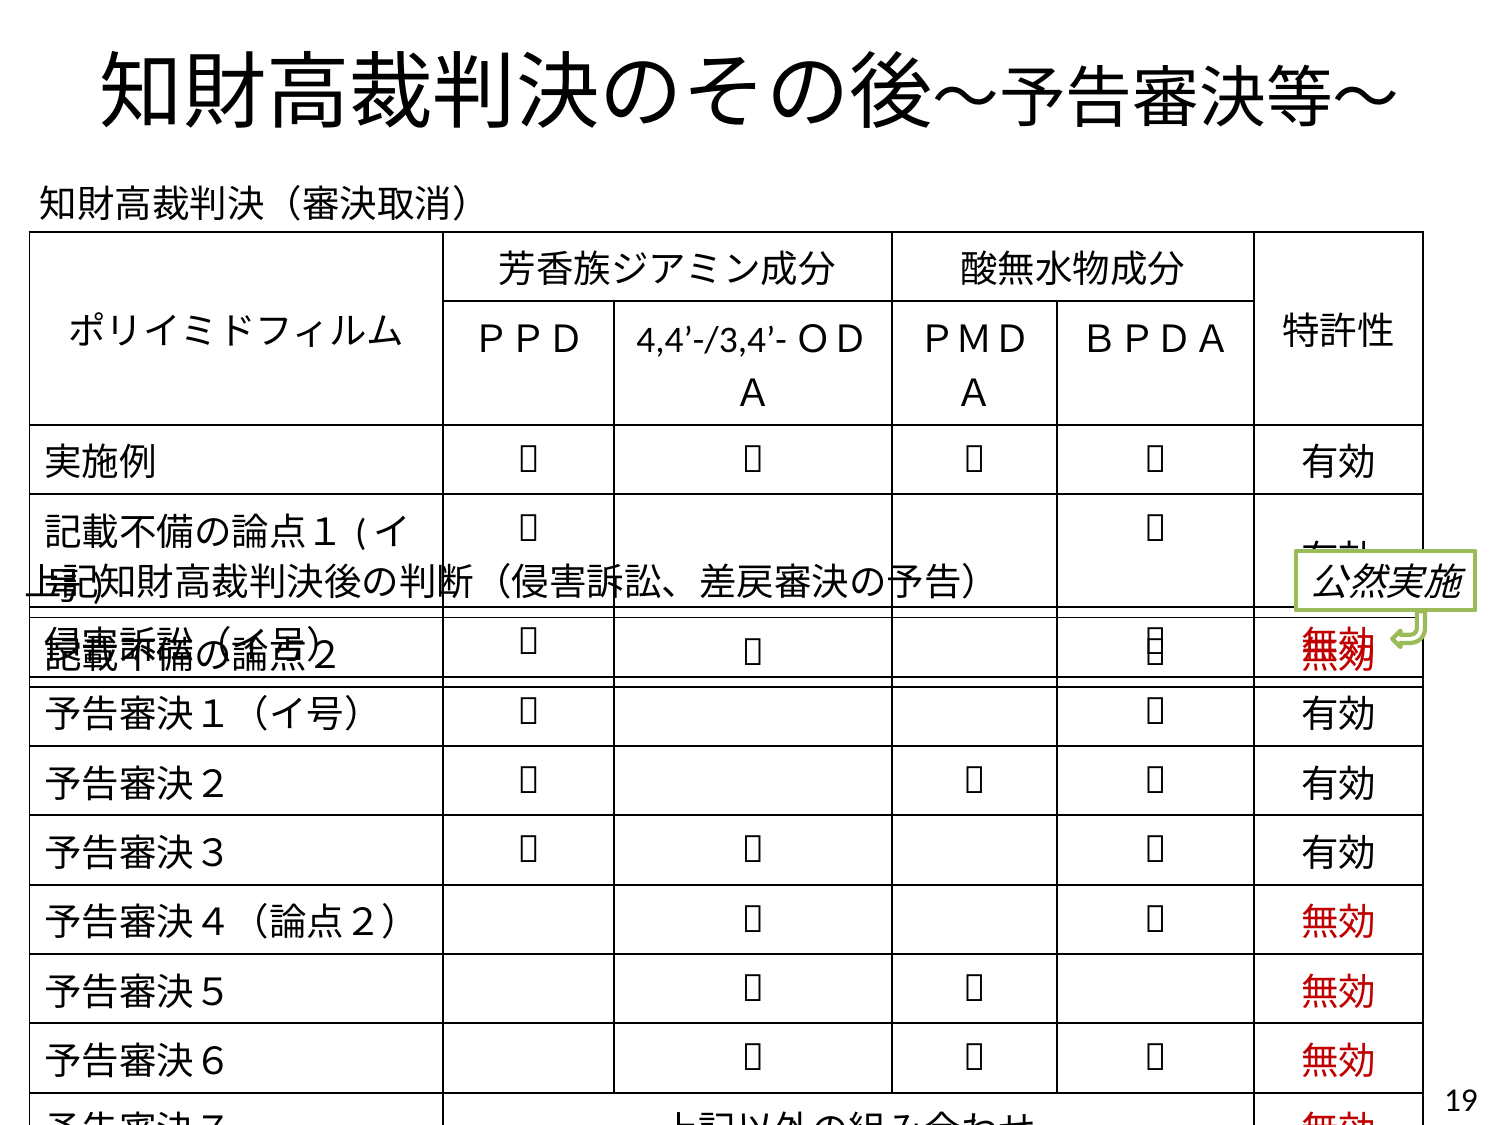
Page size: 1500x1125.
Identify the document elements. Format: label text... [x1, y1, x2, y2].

table_cell 予告審決２ [30, 747, 442, 814]
text_box 知財高裁判決（審決取消） [24, 172, 505, 233]
table_cell 予告審決６ [30, 1024, 442, 1092]
table_cell [444, 955, 613, 1022]
table_cell 有効 [1255, 747, 1422, 814]
table_cell  [615, 816, 891, 884]
table_cell 有効 [1255, 816, 1422, 884]
table_cell [615, 747, 891, 814]
table_cell [893, 816, 1056, 884]
table_cell  [615, 955, 891, 1022]
slide_number 19 [1424, 1073, 1493, 1124]
table_header  [444, 611, 613, 676]
table_cell 予告審決７ [30, 1094, 442, 1125]
table_header 酸無水物成分 [893, 233, 1253, 300]
table_cell  [893, 1024, 1056, 1092]
table_cell 無効 [1255, 886, 1422, 953]
table_cell 有効 [1255, 426, 1422, 493]
table_cell 実施例 [30, 426, 442, 493]
table_cell 予告審決１（イ号） [30, 678, 442, 745]
table_cell  [1058, 747, 1253, 814]
table_cell 有効 [1255, 678, 1422, 745]
text_box 上記知財高裁判決後の判断（侵害訴訟、差戻審決の予告） [9, 550, 1014, 611]
table_header 芳香族ジアミン成分 [444, 233, 891, 300]
table_cell 上記以外の組み合わせ [444, 1094, 1253, 1125]
table_cell 予告審決５ [30, 955, 442, 1022]
table_cell [893, 678, 1056, 745]
table_cell  [615, 886, 891, 953]
table_cell  [1058, 678, 1253, 745]
table_header 特許性 [1255, 233, 1422, 424]
text_box 知財高裁判決のその後～予告審決等～ [74, 31, 1425, 149]
table_cell [893, 495, 1056, 606]
table_cell  [444, 816, 613, 884]
table_cell  [1058, 816, 1253, 884]
table_cell  [1058, 495, 1253, 606]
table_cell  [444, 747, 613, 814]
table_cell ＰＰＤ [444, 302, 613, 424]
table_cell  [444, 495, 613, 550]
table_cell  [893, 955, 1056, 1022]
table_cell [893, 886, 1056, 953]
table_cell  [615, 1024, 891, 1092]
table_cell  [1058, 1024, 1253, 1092]
table_header ポリイミドフィルム [30, 233, 442, 424]
table_cell  [1058, 886, 1253, 953]
table_cell  [615, 426, 891, 493]
table_cell  [893, 747, 1056, 814]
table_header [893, 608, 1056, 676]
table_cell 無効 [1255, 1094, 1422, 1125]
table_header [615, 611, 891, 676]
text_box [1390, 609, 1428, 649]
text_box 公然実施 [1294, 549, 1477, 612]
table_cell 無効 [1255, 955, 1422, 1022]
table_cell  [893, 426, 1056, 493]
table_cell 予告審決３ [30, 816, 442, 884]
table_header 侵害訴訟（イ号） [30, 611, 442, 676]
table_cell  [444, 426, 613, 493]
table_cell [444, 1024, 613, 1092]
table_header  [1058, 608, 1253, 676]
table_cell [1058, 955, 1253, 1022]
table_cell 記載不備の論点１(イ号) [30, 495, 442, 550]
table_header 無効 [1255, 608, 1422, 676]
table_cell [615, 678, 891, 745]
table_cell ＢＰＤＡ [1058, 302, 1253, 424]
table_cell 有効 [1255, 495, 1422, 606]
table_cell 予告審決４（論点２） [30, 886, 442, 953]
table_cell  [1058, 426, 1253, 493]
table_cell ＰＭＤＡ [893, 302, 1056, 424]
table_cell  [444, 678, 613, 745]
table_cell 4,4’-/3,4’-ＯＤＡ [615, 302, 891, 424]
table_cell [444, 886, 613, 953]
table_cell 無効 [1255, 1024, 1422, 1092]
table_cell [615, 495, 891, 550]
